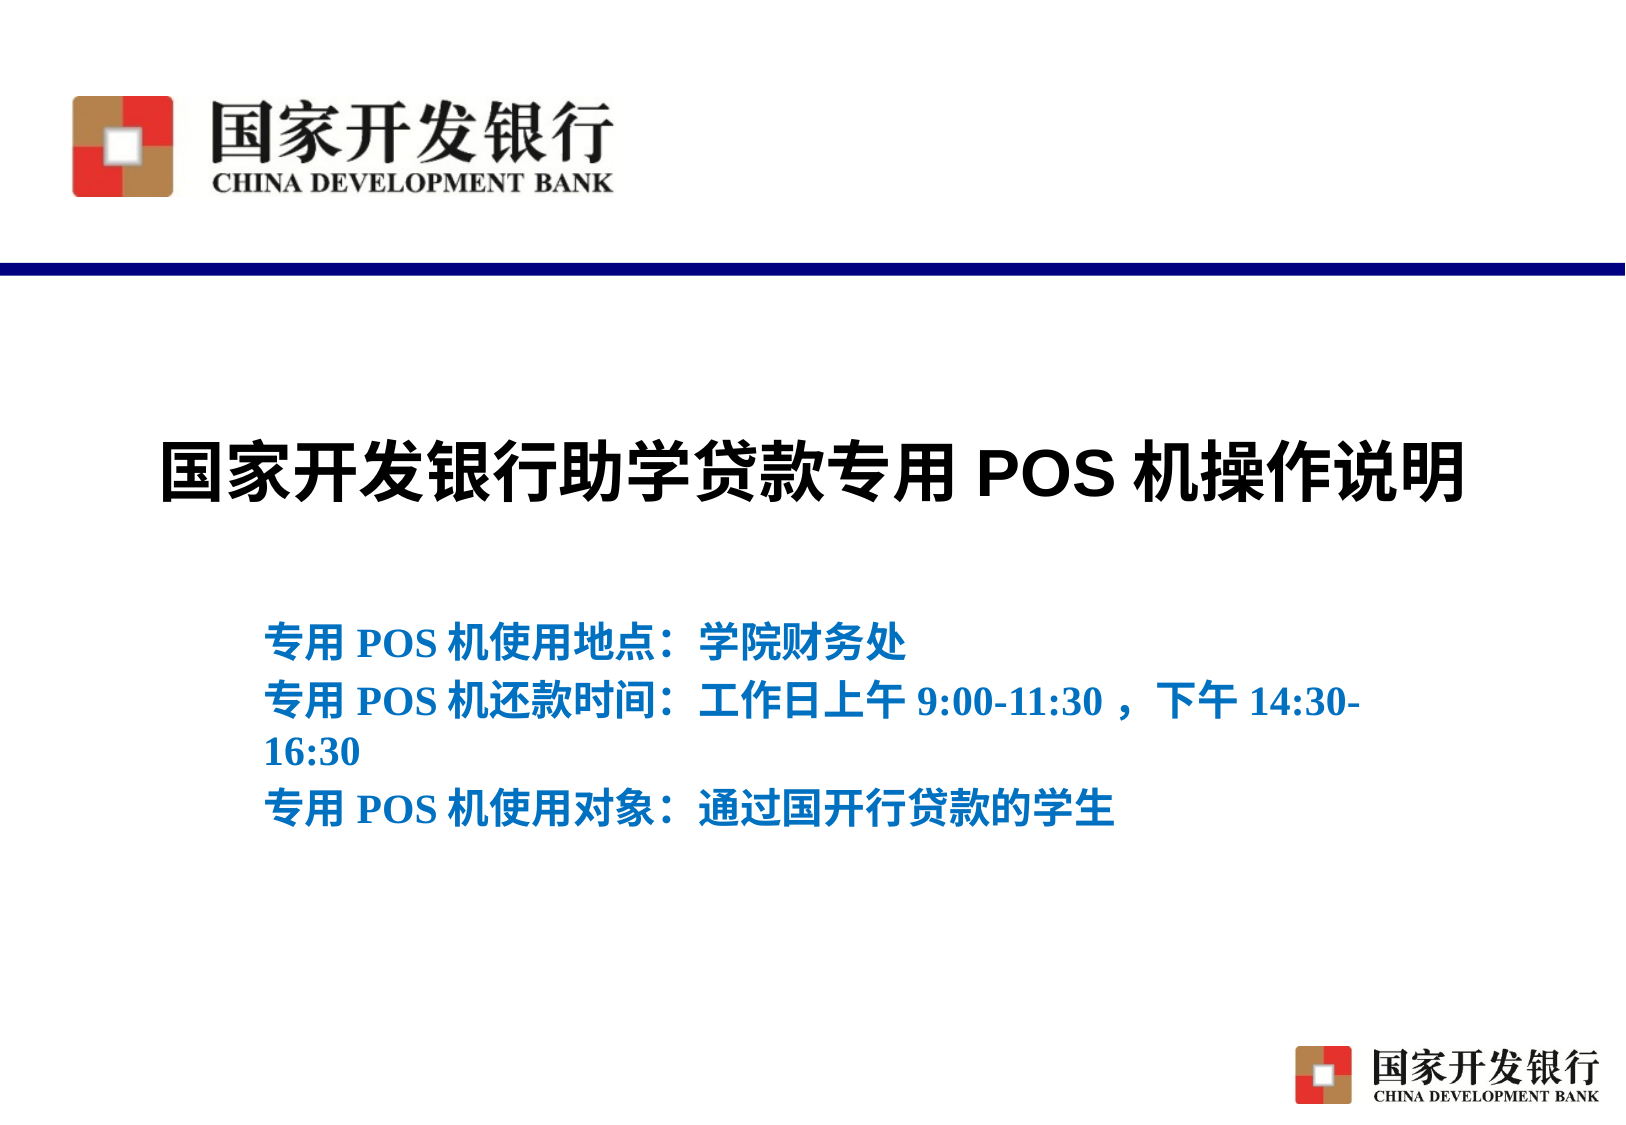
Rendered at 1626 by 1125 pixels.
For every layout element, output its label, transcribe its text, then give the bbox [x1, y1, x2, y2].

subtitle 专用POS机使用地点：学院财务处 专用POS机还款时间：工作日上午9:00-11:30，下午14:30-16:30 专用POS机使用对象：通过国开行贷款的学生 [247, 607, 1458, 865]
picture [71, 96, 617, 197]
picture [1294, 1046, 1601, 1104]
title 国家开发银行助学贷款专用POS机操作说明 [121, 349, 1504, 591]
